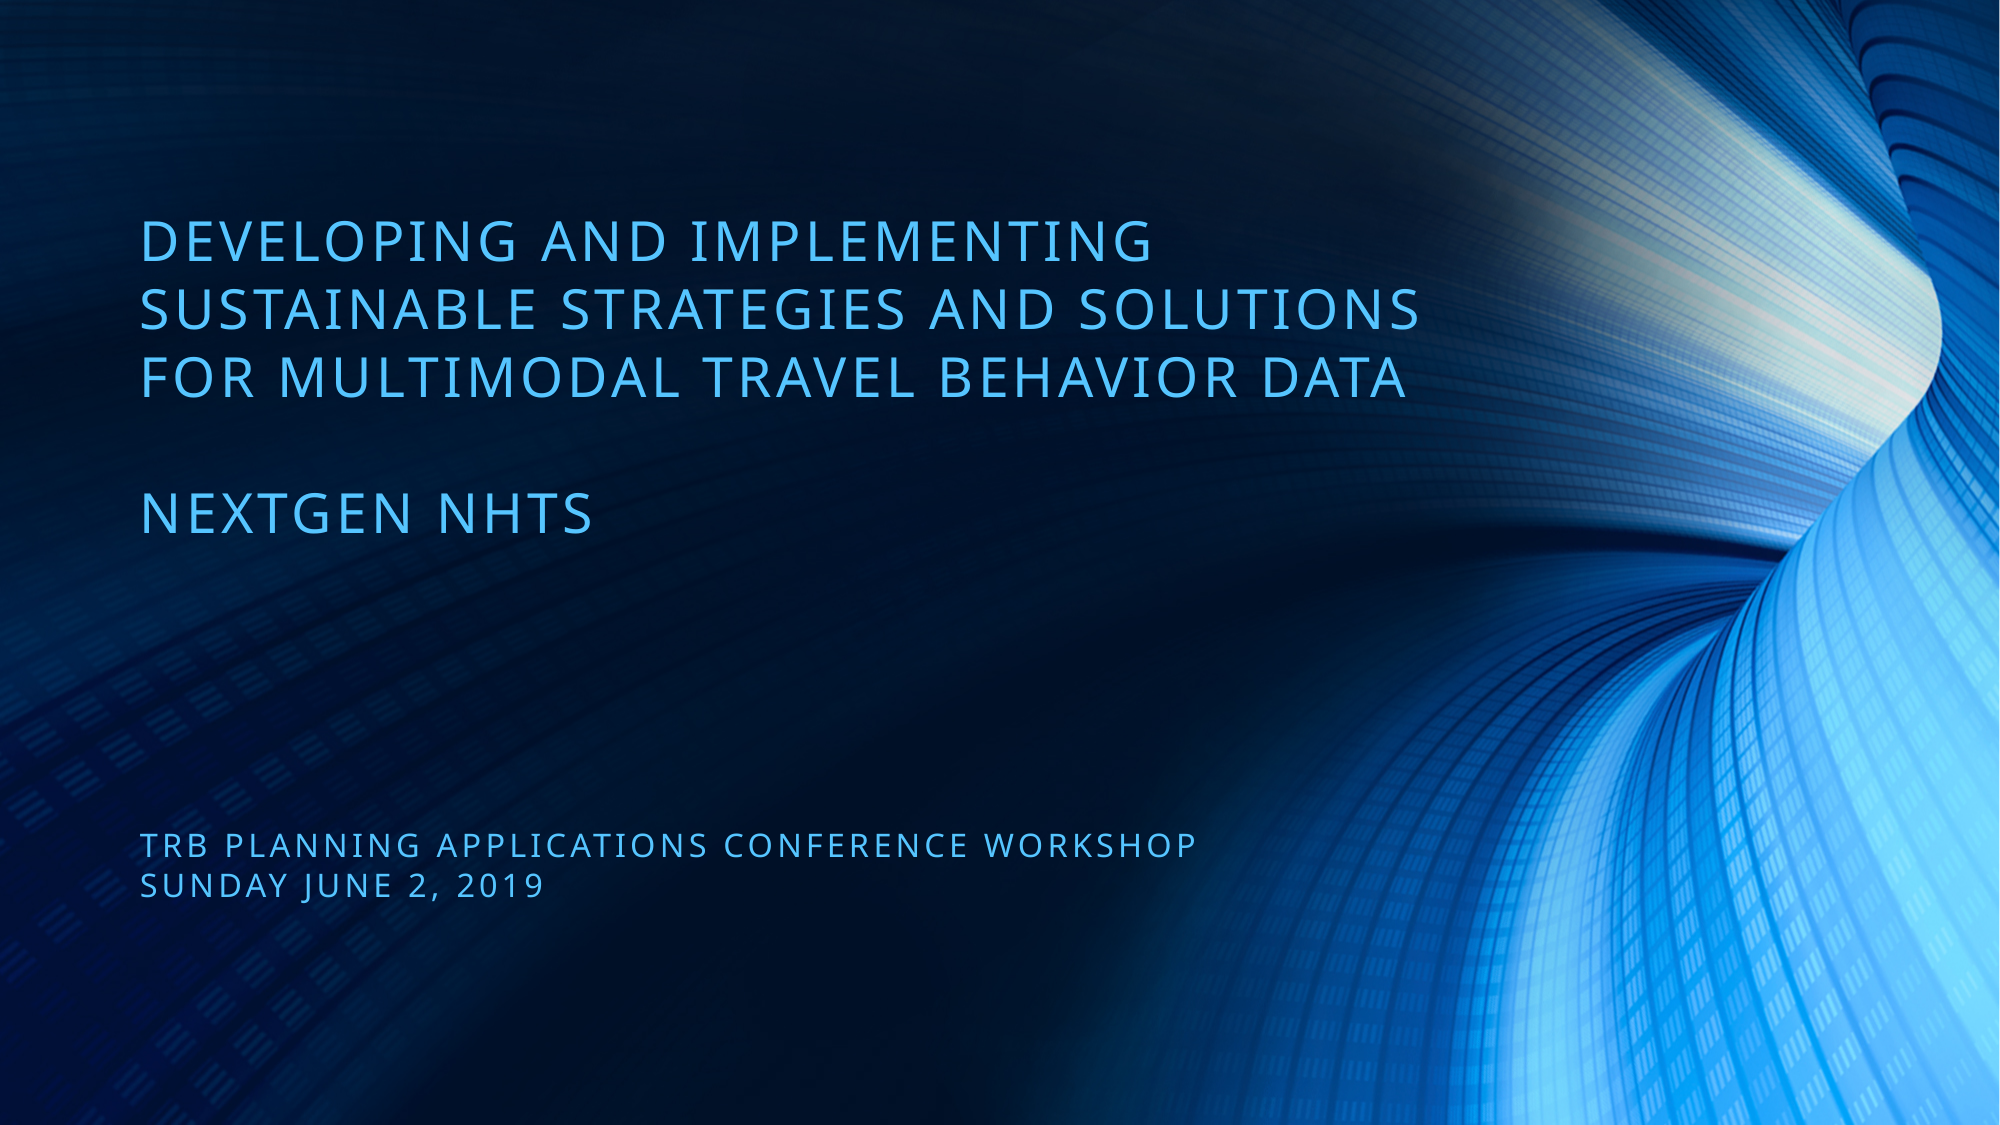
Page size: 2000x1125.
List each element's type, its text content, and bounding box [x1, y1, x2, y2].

subtitle Developing and Implementing Sustainable Strategies and Solutions for Multimodal Travel Behavior Data NextGen NHTS TRB Planning Applications Conference Workshop Sunday June 2, 2019 [124, 200, 1475, 963]
picture [0, 0, 2000, 1125]
